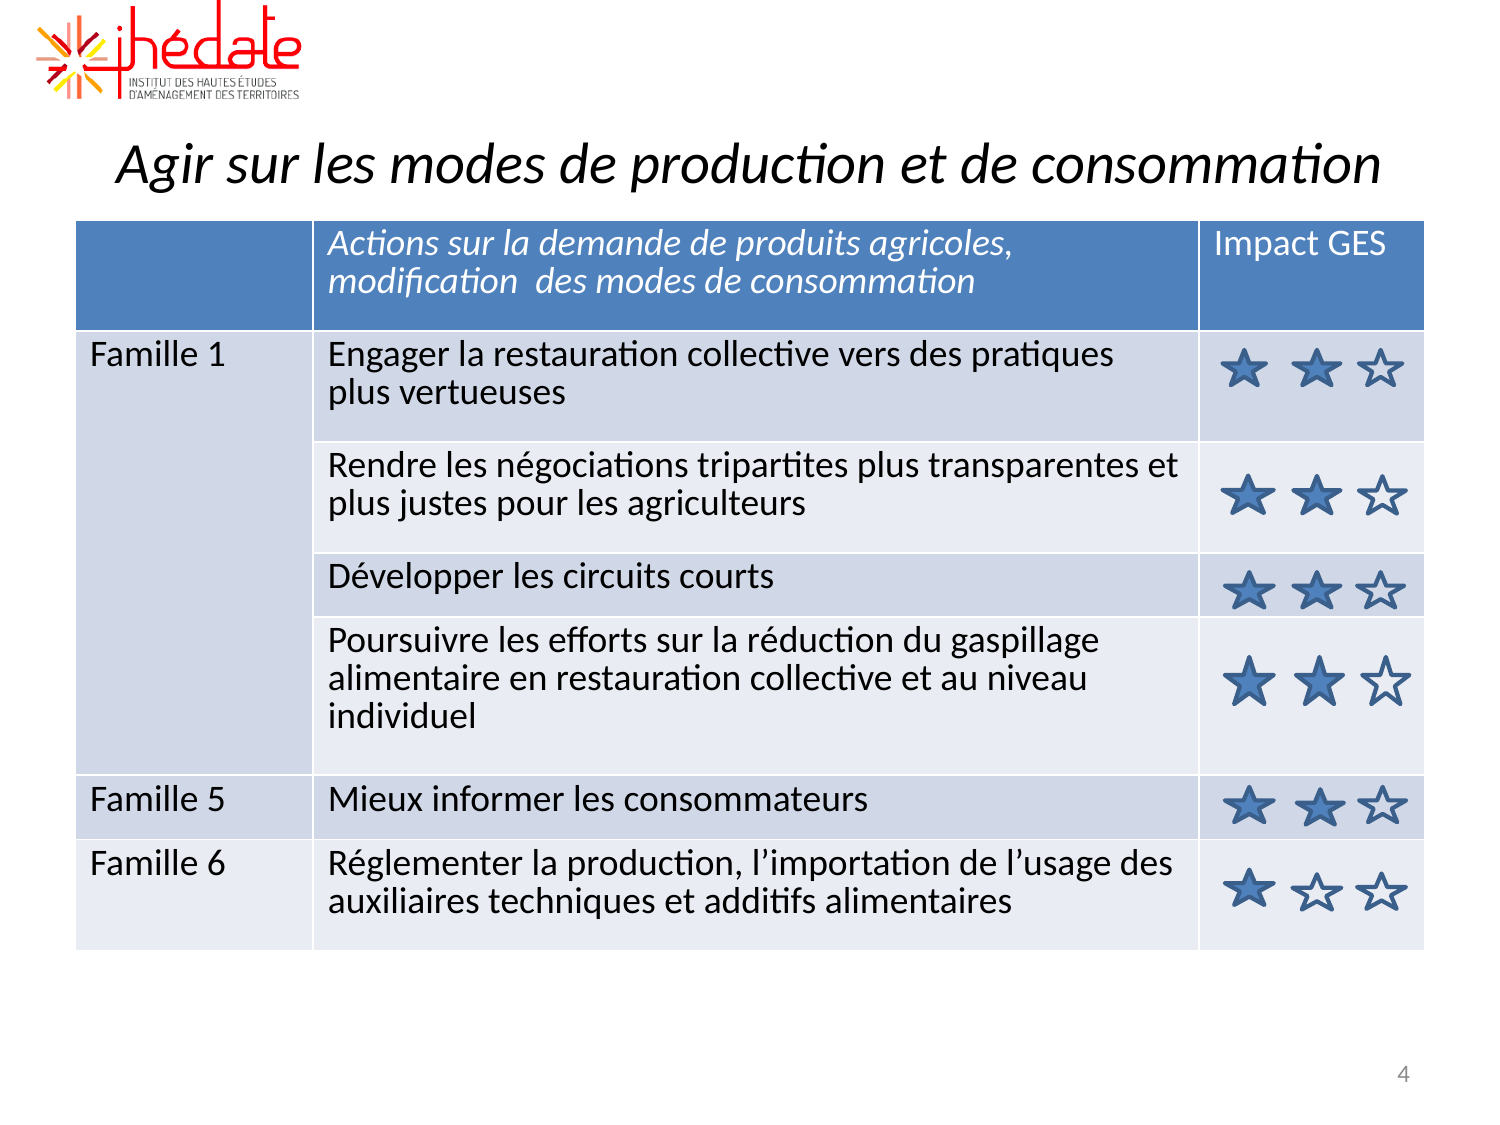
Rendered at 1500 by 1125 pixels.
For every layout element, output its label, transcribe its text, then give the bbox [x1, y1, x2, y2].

text_box [1357, 784, 1409, 825]
table_cell Mieux informer les consommateurs [314, 776, 1198, 839]
table_header [76, 221, 312, 330]
table_cell [1200, 443, 1424, 552]
table_cell Développer les circuits courts [314, 554, 1198, 616]
table_cell Famille 6 [76, 840, 312, 950]
table_cell Famille 5 [76, 776, 312, 839]
text_box [1222, 570, 1276, 610]
text_box [1291, 570, 1343, 610]
text_box [1293, 654, 1346, 706]
text_box [1291, 473, 1343, 516]
table_cell [1200, 554, 1424, 616]
text_box [1220, 347, 1269, 388]
text_box [1222, 867, 1276, 907]
table_header Impact GES [1200, 221, 1424, 330]
text_box [1355, 570, 1407, 610]
text_box [1356, 474, 1409, 516]
table_cell Réglementer la production, l’importation de l’usage des auxiliaires techniques et additifs alimentaires [314, 840, 1198, 950]
picture [0, 0, 357, 119]
table_cell Rendre les négociations tripartites plus transparentes et plus justes pour les agriculteurs [314, 443, 1198, 552]
text_box [1294, 787, 1346, 827]
text_box [1356, 347, 1405, 388]
table_cell [1200, 618, 1424, 774]
text_box [1291, 347, 1343, 388]
text_box [1290, 872, 1344, 912]
table_cell Engager la restauration collective vers des pratiques plus vertueuses [314, 332, 1198, 441]
text_box [1354, 871, 1409, 911]
table_cell [1200, 332, 1424, 441]
text_box [1360, 654, 1412, 706]
table_cell [1200, 776, 1424, 839]
table_cell Famille 1 [76, 332, 312, 774]
text_box [1222, 784, 1276, 825]
table_cell Poursuivre les efforts sur la réduction du gaspillage alimentaire en restauration collective et au niveau individuel [314, 618, 1198, 774]
table_header Actions sur la demande de produits agricoles, modification des modes de consommation [314, 221, 1198, 330]
title Agir sur les modes de production et de consommation [75, 66, 1425, 219]
text_box [1220, 473, 1276, 515]
table_cell [1200, 840, 1424, 950]
slide_number 4 [1074, 1042, 1425, 1103]
text_box [1222, 654, 1276, 706]
